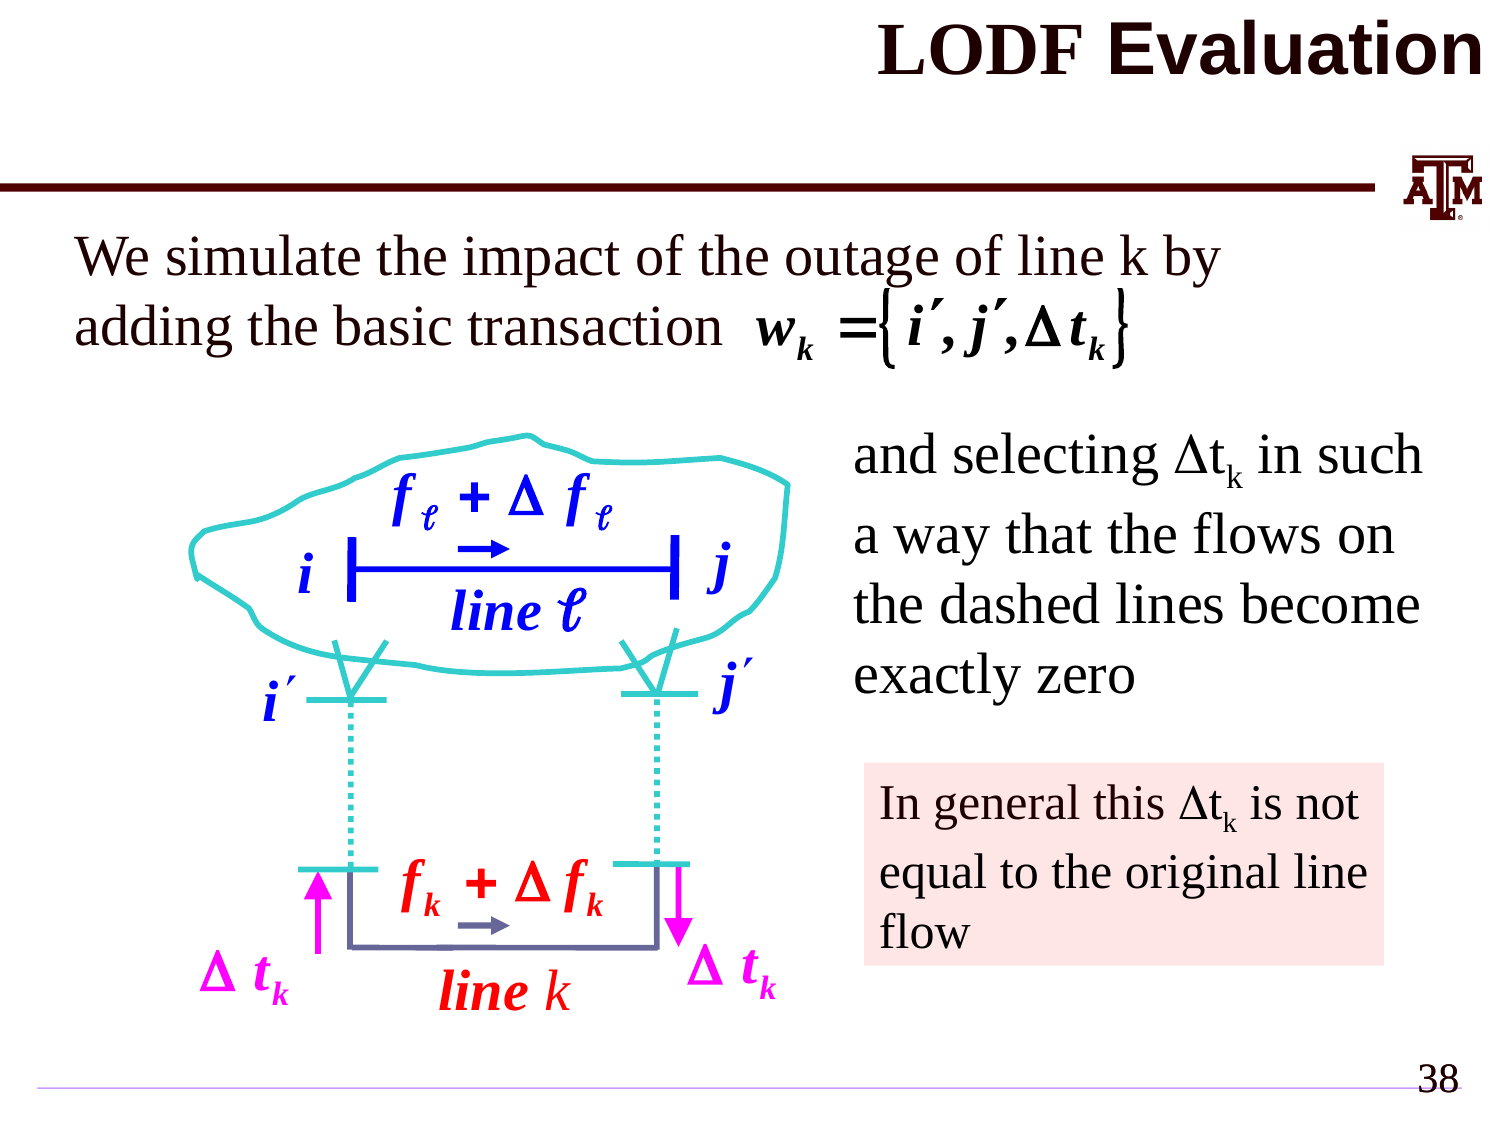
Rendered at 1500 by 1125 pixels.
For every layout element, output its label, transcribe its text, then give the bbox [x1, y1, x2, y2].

text_box In general this tk is not equal to the original line flow [864, 762, 1384, 966]
text_box 37 [1162, 1037, 1475, 1113]
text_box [752, 288, 1147, 373]
picture [1392, 138, 1493, 238]
list We simulate the impact of the outage of line k by adding the basic transaction [59, 209, 1388, 541]
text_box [190, 430, 805, 1051]
title LODF Evaluation [862, 0, 1500, 138]
text_box and selecting tk in such a way that the flows on the dashed lines become exactly zero [838, 407, 1450, 713]
